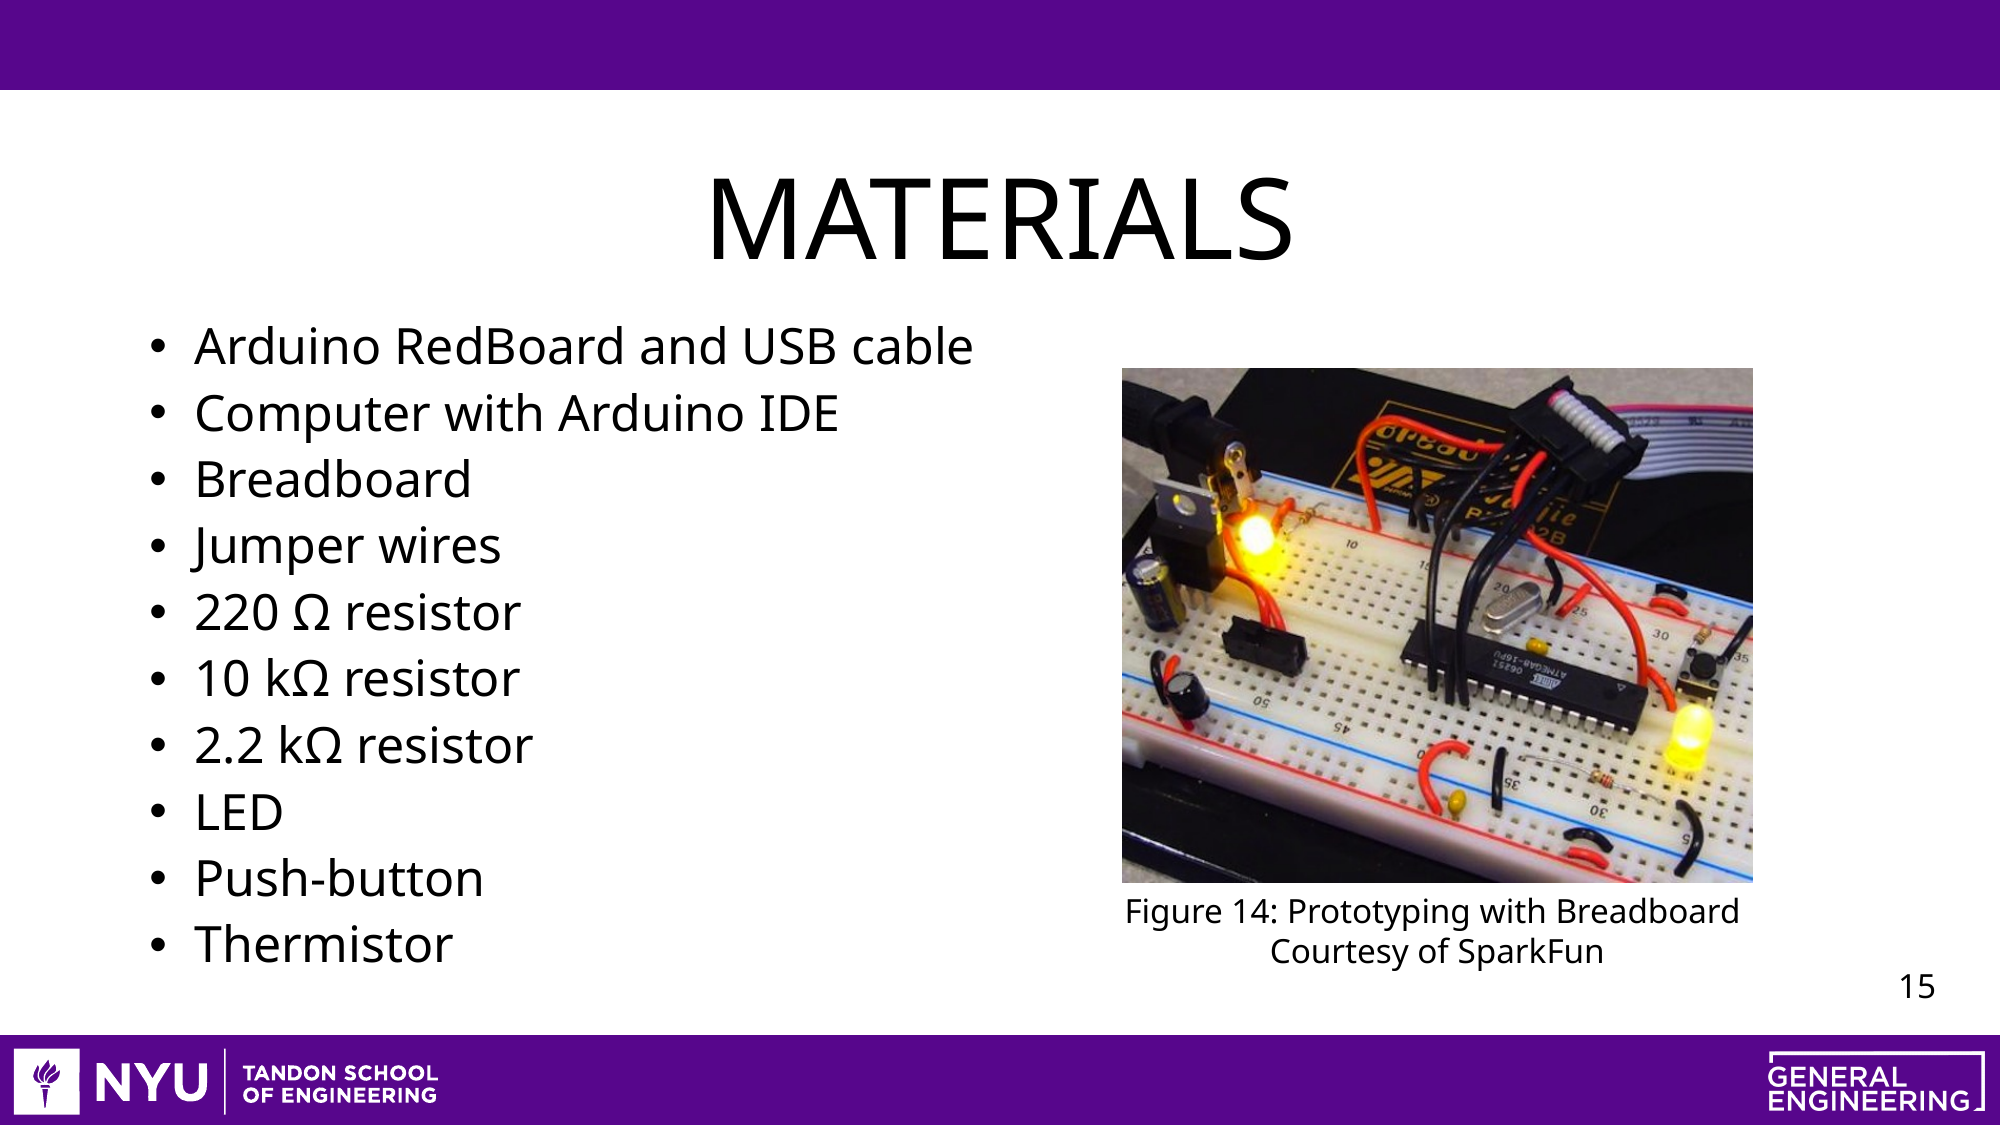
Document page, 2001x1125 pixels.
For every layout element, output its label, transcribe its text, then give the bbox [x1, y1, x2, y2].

subtitle Arduino RedBoard and USB cable Computer with Arduino IDE Breadboard Jumper wires 220 Ω resistor 10 kΩ resistor 2.2 kΩ resistor LED Push-button Thermistor [134, 307, 1871, 988]
picture [13, 1048, 438, 1115]
text_box [0, 1034, 2000, 1125]
picture [1768, 1051, 1985, 1111]
text_box Figure 14: Prototyping with Breadboard Courtesy of SparkFun [1014, 882, 1861, 978]
title MATERIALS [92, 132, 1908, 292]
text_box 15 [1802, 958, 1951, 1013]
picture [1122, 368, 1753, 883]
text_box [0, 0, 2000, 91]
